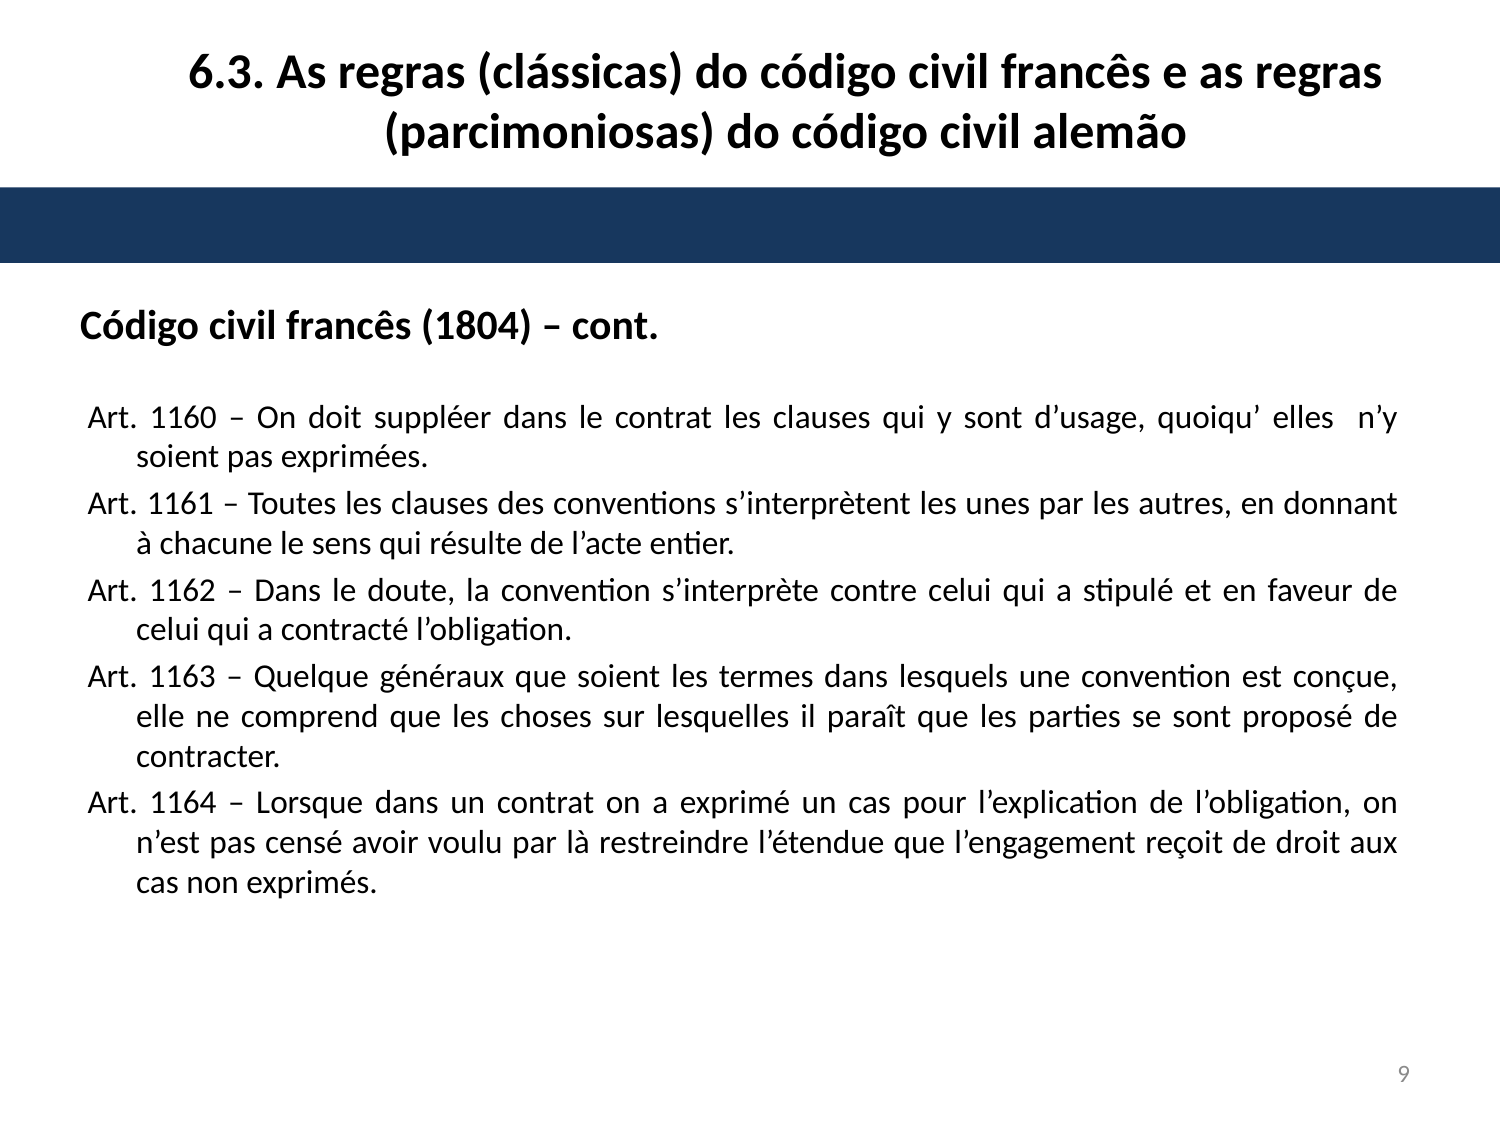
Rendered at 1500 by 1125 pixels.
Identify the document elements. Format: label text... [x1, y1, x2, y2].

slide_number 9 [1074, 1042, 1425, 1103]
text_box 6.3. As regras (clássicas) do código civil francês e as regras (parcimoniosas) do código civil alemão [112, 30, 1459, 166]
list Código civil francês (1804) – cont. Art. 1160 – On doit suppléer dans le contrat les clauses qui y sont d’usage, quoiqu’ elles n’y soient pas exprimées. Art. 1161 – Toutes les clauses des conventions s’interprètent les unes par les autres, en donnant à chacune le sens qui résulte de l’acte entier. Art. 1162 – Dans le doute, la convention s’interprète contre celui qui a stipulé et en faveur de celui qui a contracté l’obligation. Art. 1163 – Quelque généraux que soient les termes dans lesquels une convention est conçue, elle ne comprend que les choses sur lesquelles il paraît que les parties se sont proposé de contracter. Art. 1164 – Lorsque dans un contrat on a exprimé un cas pour l’explication de l’obligation, on n’est pas censé avoir voulu par là restreindre l’étendue que l’engagement reçoit de droit aux cas non exprimés. [64, 290, 1415, 1125]
text_box [0, 185, 1500, 265]
